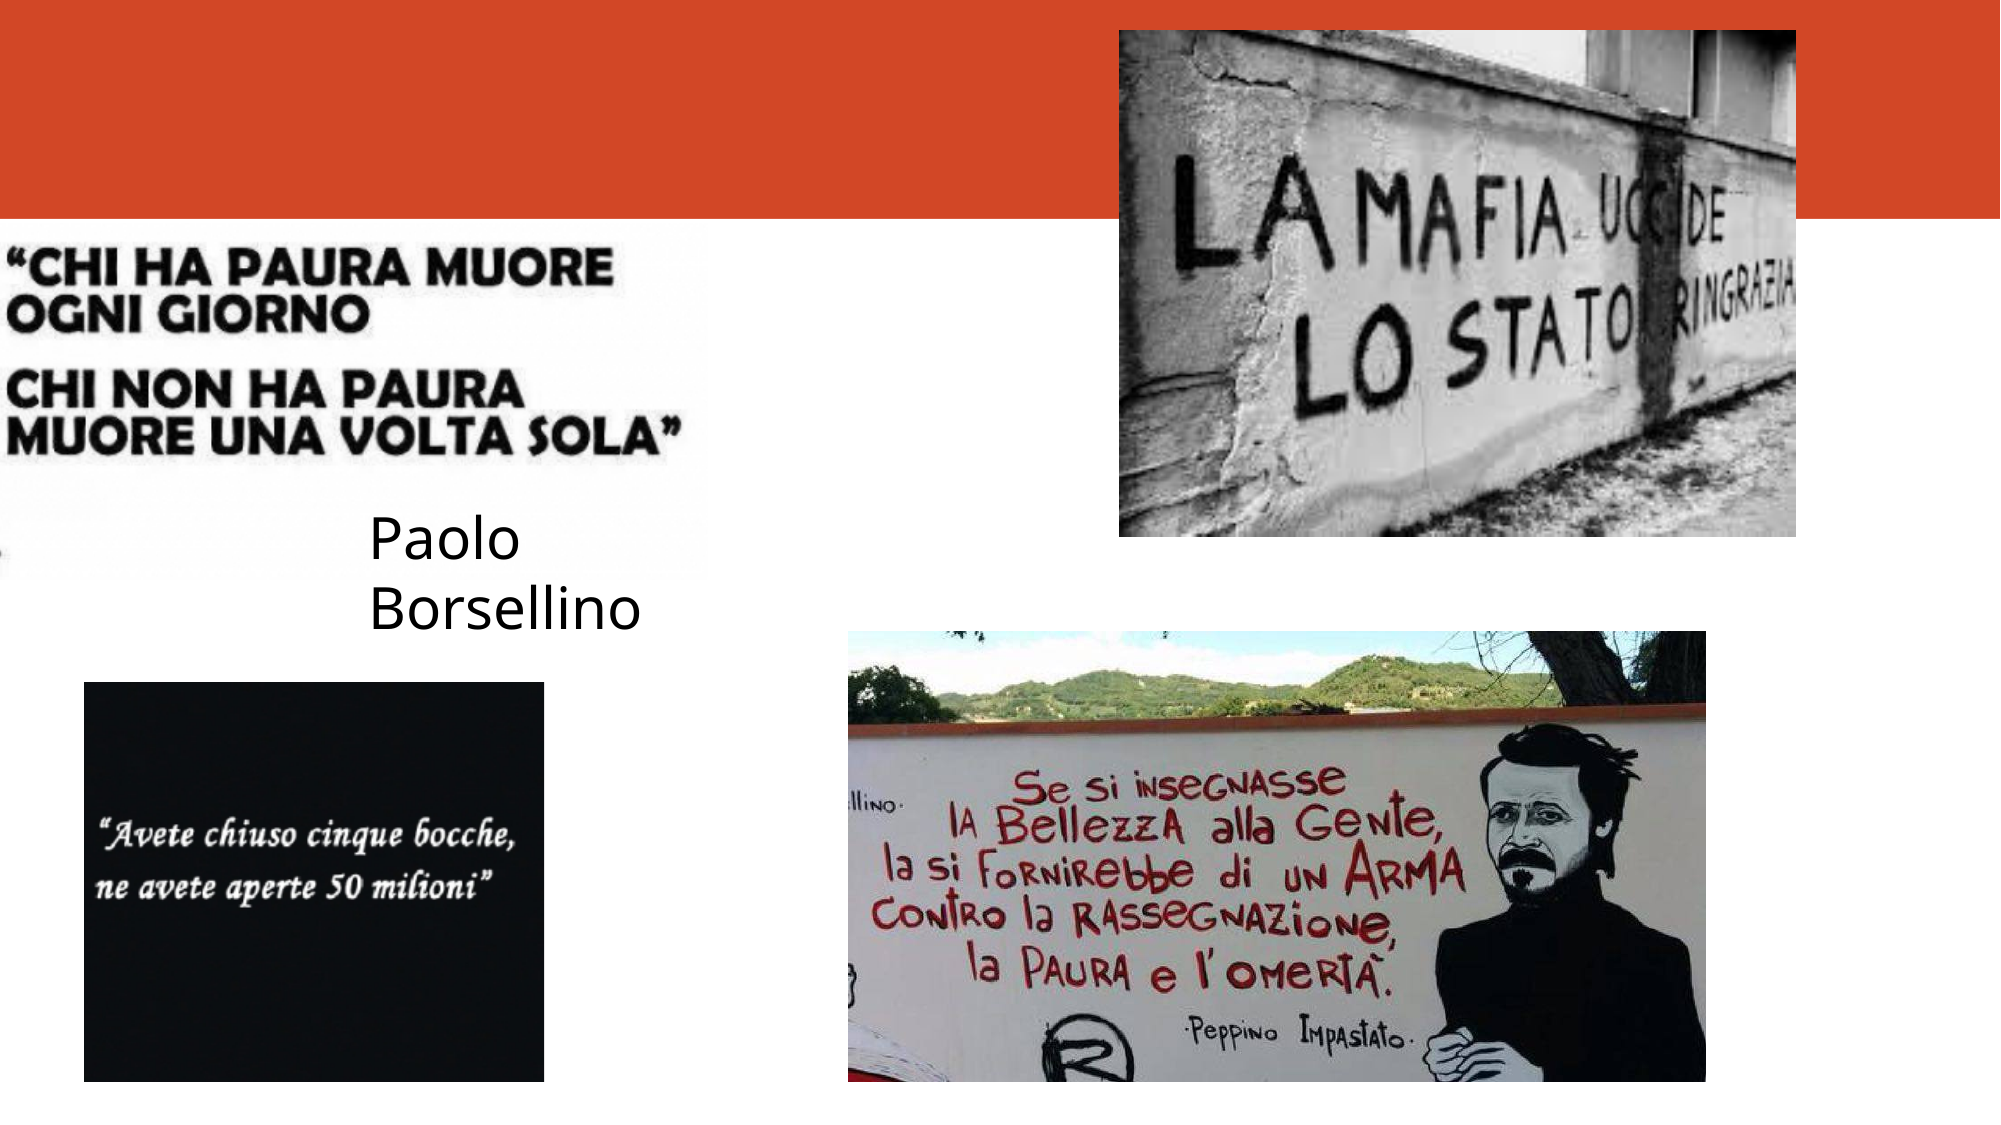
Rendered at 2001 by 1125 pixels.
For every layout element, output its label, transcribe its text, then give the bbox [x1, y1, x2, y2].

text_box Paolo Borsellino [353, 493, 795, 649]
picture [0, 223, 708, 580]
picture [848, 631, 1706, 1082]
picture [1119, 30, 1796, 537]
picture [84, 682, 545, 1082]
